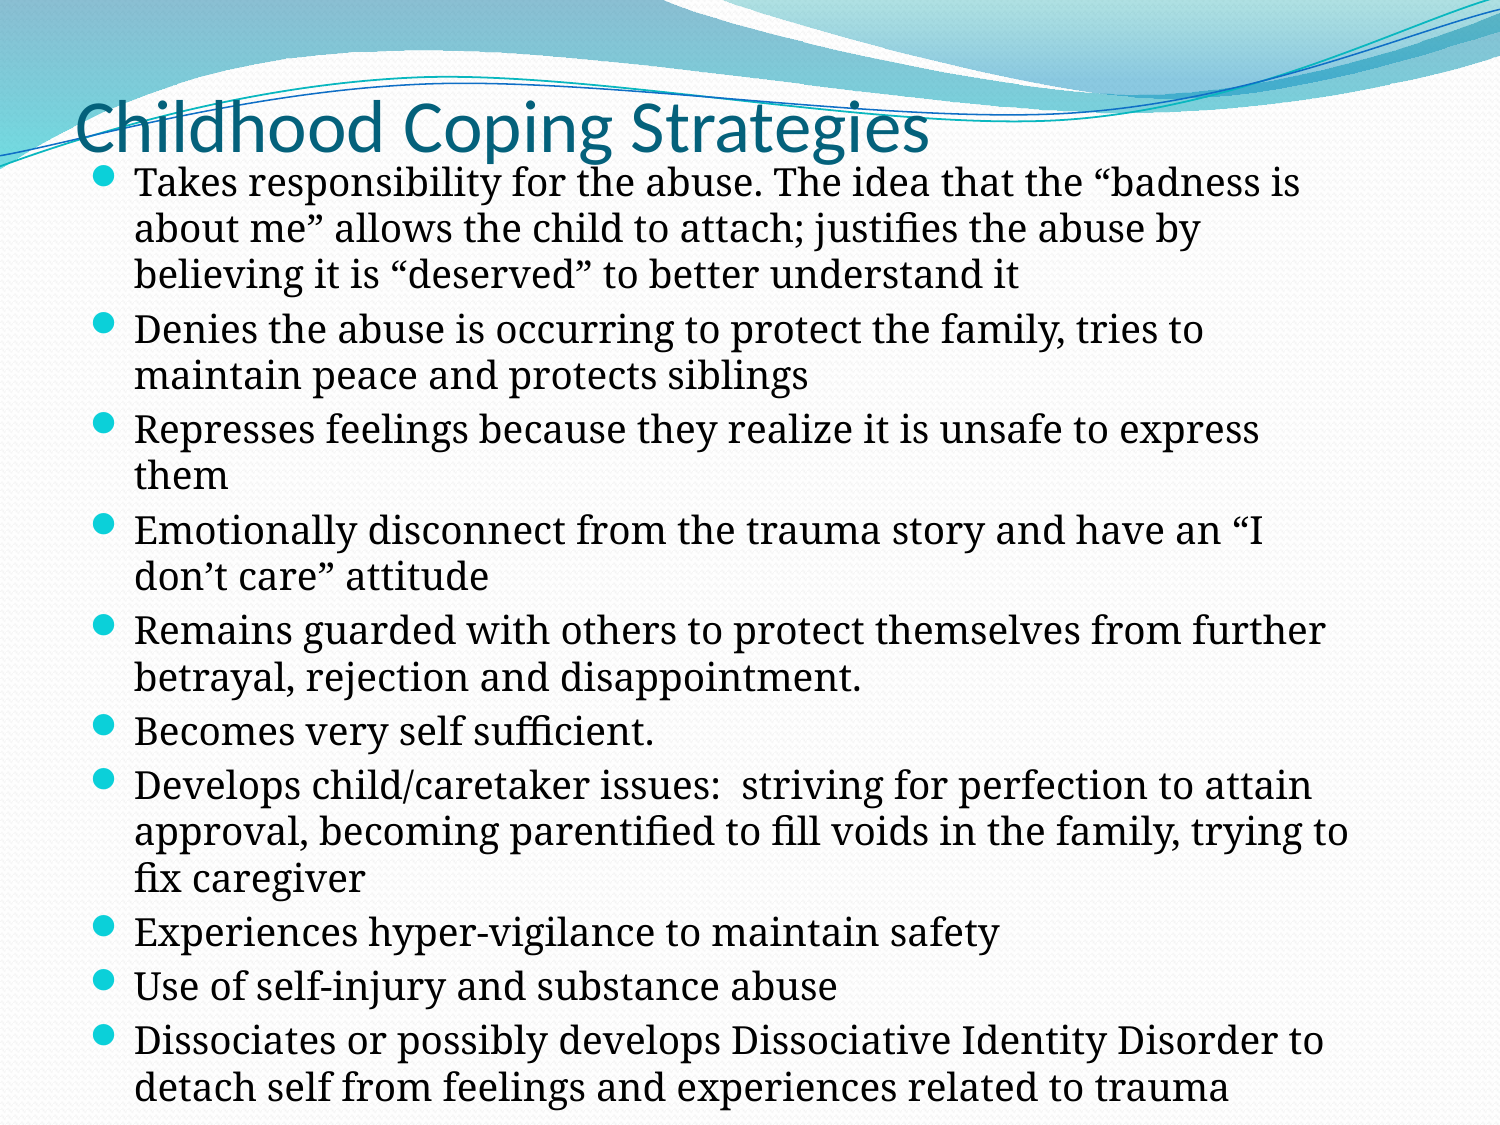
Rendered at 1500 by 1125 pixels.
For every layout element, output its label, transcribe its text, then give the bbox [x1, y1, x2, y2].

list Takes responsibility for the abuse. The idea that the “badness is about me” allows the child to attach; justifies the abuse by believing it is “deserved” to better understand it Denies the abuse is occurring to protect the family, tries to maintain peace and protects siblings Represses feelings because they realize it is unsafe to express them Emotionally disconnect from the trauma story and have an “I don’t care” attitude Remains guarded with others to protect themselves from further betrayal, rejection and disappointment. Becomes very self sufficient. Develops child/caretaker issues: striving for perfection to attain approval, becoming parentified to fill voids in the family, trying to fix caregiver Experiences hyper-vigilance to maintain safety Use of self-injury and substance abuse Dissociates or possibly develops Dissociative Identity Disorder to detach self from feelings and experiences related to trauma [75, 149, 1375, 1125]
title Childhood Coping Strategies [75, 12, 1325, 149]
